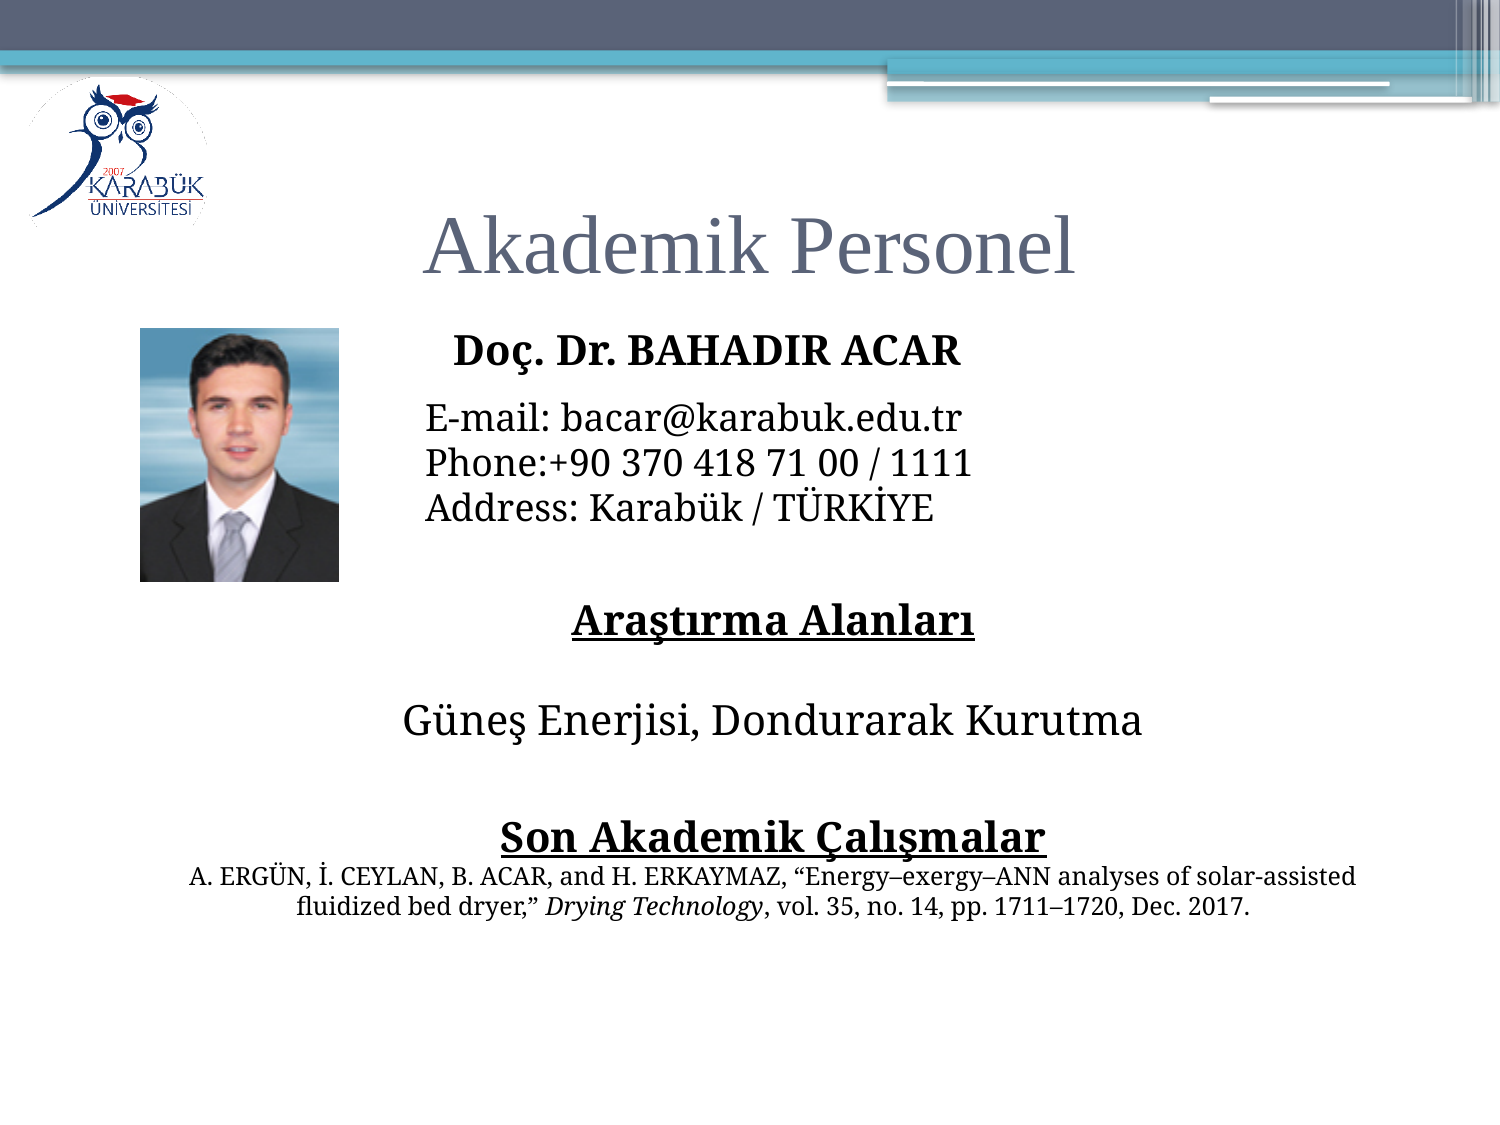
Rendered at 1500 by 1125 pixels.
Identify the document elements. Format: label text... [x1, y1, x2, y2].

picture [140, 327, 339, 583]
title Akademik Personel [75, 152, 1425, 328]
picture [29, 77, 207, 228]
text_box Araştırma Alanları Güneş Enerjisi, Dondurarak Kurutma [140, 585, 1407, 801]
text_box E-mail: bacar@karabuk.edu.tr Phone:+90 370 418 71 00 / 1111 Address: Karabük / TÜRKİYE [410, 386, 1069, 582]
text_box Doç. Dr. BAHADIR ACAR [439, 316, 976, 382]
text_box Son Akademik Çalışmalar A. ERGÜN, İ. CEYLAN, B. ACAR, and H. ERKAYMAZ, “Energy–exergy–ANN analyses of solar-assisted fluidized bed dryer,” Drying Technology, vol. 35, no. 14, pp. 1711–1720, Dec. 2017. [159, 803, 1388, 1028]
